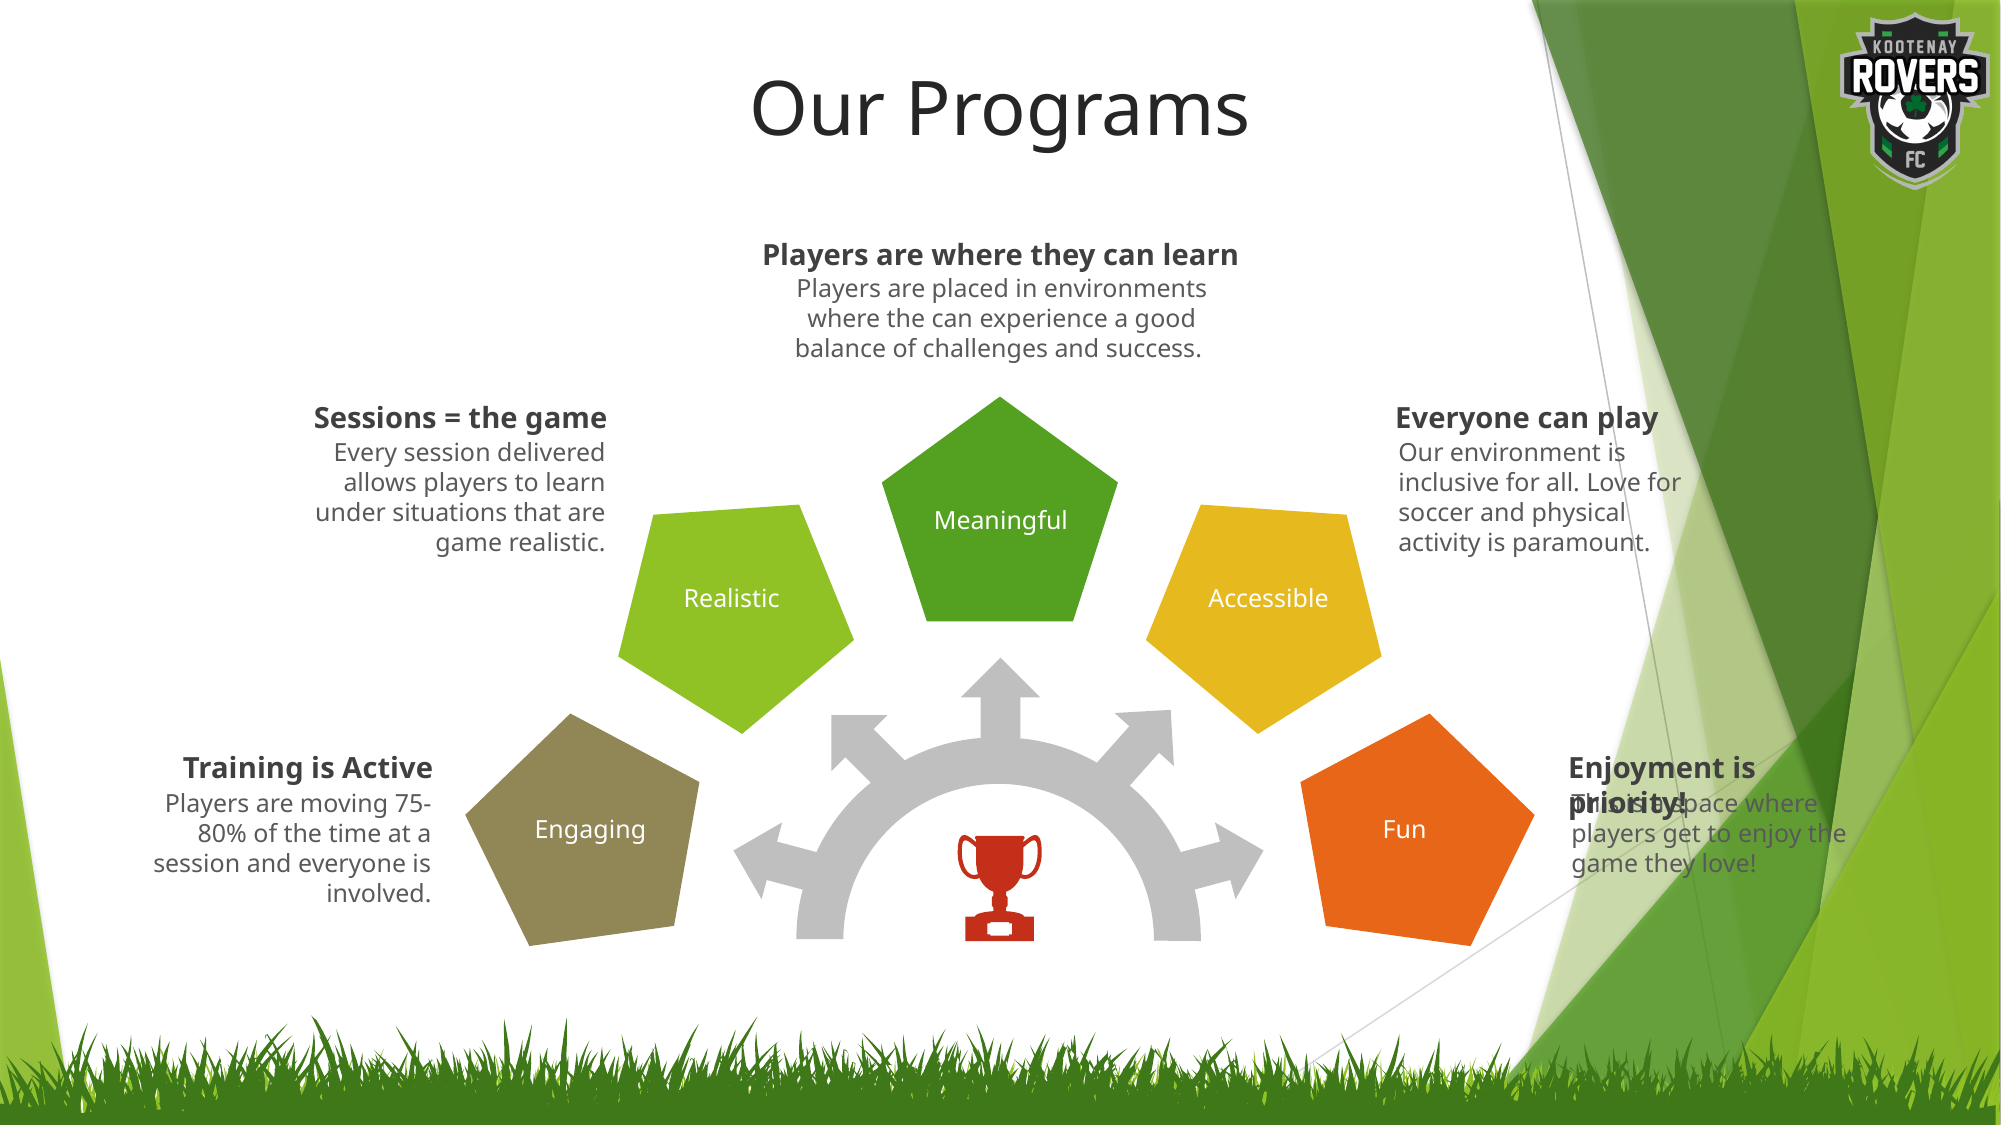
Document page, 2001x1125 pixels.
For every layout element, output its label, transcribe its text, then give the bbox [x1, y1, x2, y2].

text_box [956, 833, 1044, 943]
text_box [745, 227, 1257, 372]
text_box [925, 395, 1075, 449]
text_box [0, 1015, 2000, 1125]
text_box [1552, 741, 1885, 887]
text_box [902, 551, 1098, 624]
text_box [648, 503, 810, 527]
text_box [1342, 712, 1478, 758]
text_box [696, 778, 701, 811]
text_box [732, 656, 1265, 943]
list Our Programs [1993, 47, 2000, 166]
text_box [1190, 503, 1352, 527]
text_box [1106, 471, 1120, 525]
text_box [290, 391, 623, 567]
picture [1840, 12, 1990, 190]
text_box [1379, 391, 1712, 567]
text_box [1167, 528, 1369, 622]
text_box [1298, 779, 1302, 800]
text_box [489, 759, 691, 853]
text_box [1144, 596, 1384, 736]
list Our Programs [0, 47, 1835, 166]
text_box [463, 794, 688, 948]
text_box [115, 741, 449, 887]
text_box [1307, 759, 1508, 853]
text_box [899, 449, 1101, 543]
text_box [521, 712, 658, 758]
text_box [630, 528, 832, 622]
text_box [880, 470, 895, 529]
text_box [1312, 791, 1537, 948]
text_box [616, 588, 856, 736]
